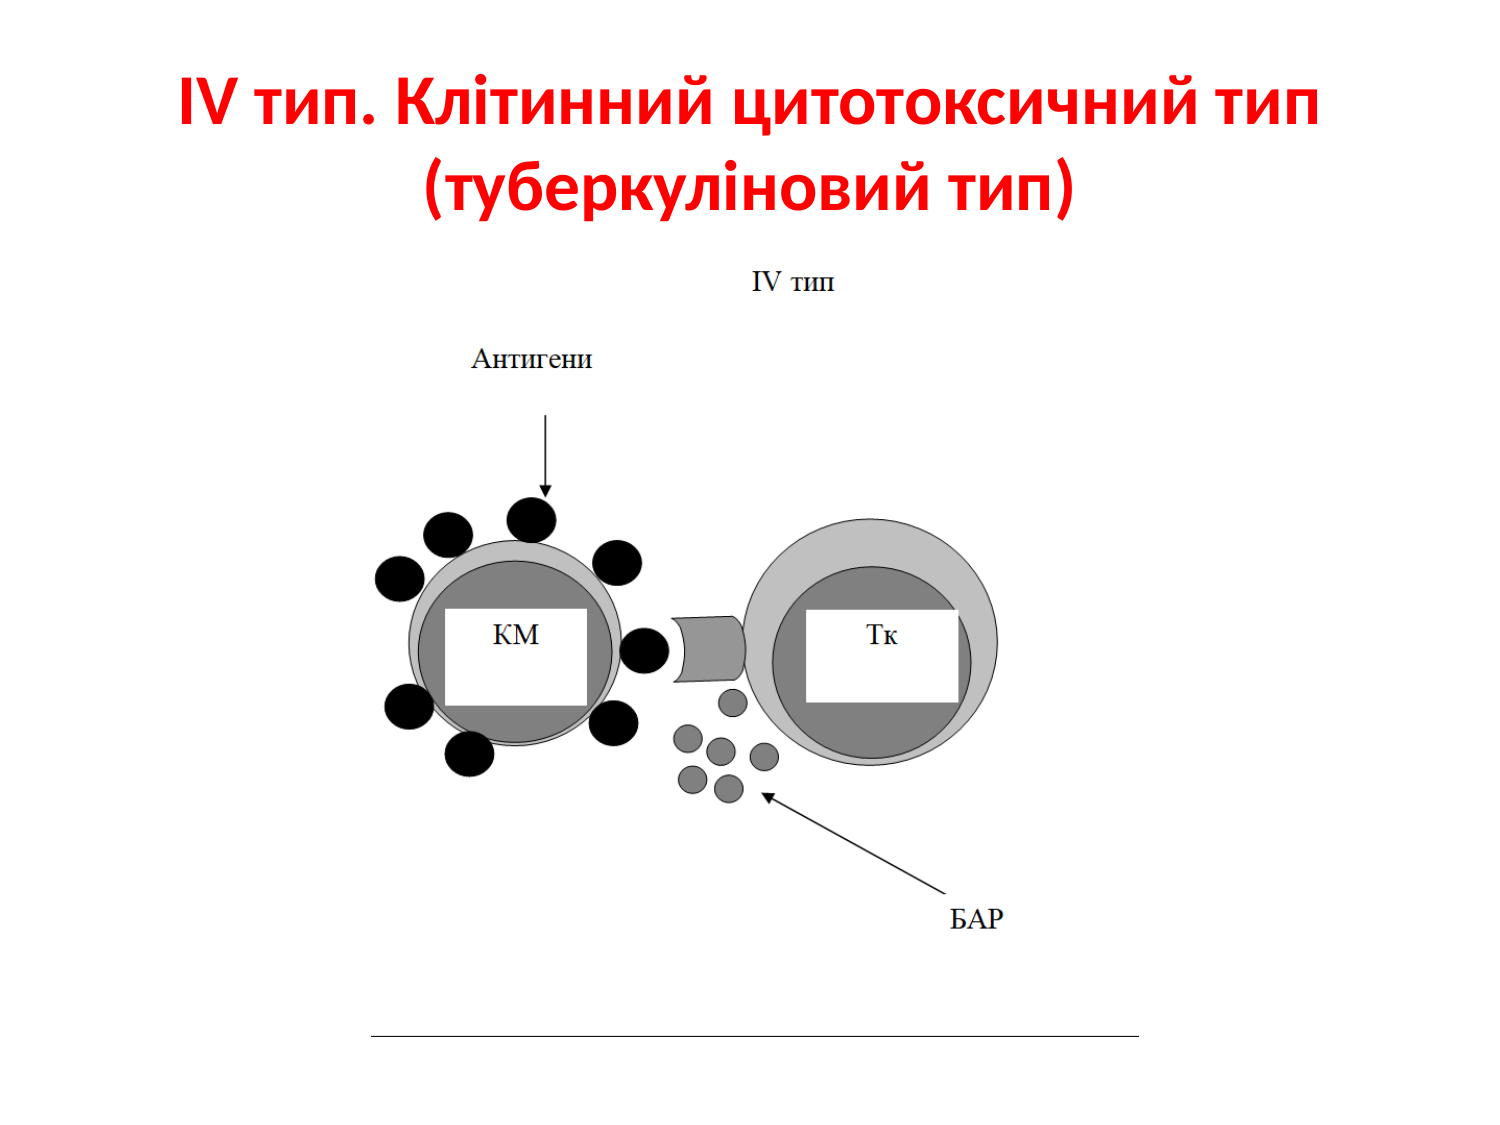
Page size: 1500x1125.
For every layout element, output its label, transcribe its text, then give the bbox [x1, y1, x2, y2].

title IV тип. Клітинний цитотоксичний тип (туберкуліновий тип) [75, 45, 1425, 233]
picture [371, 266, 1139, 1039]
